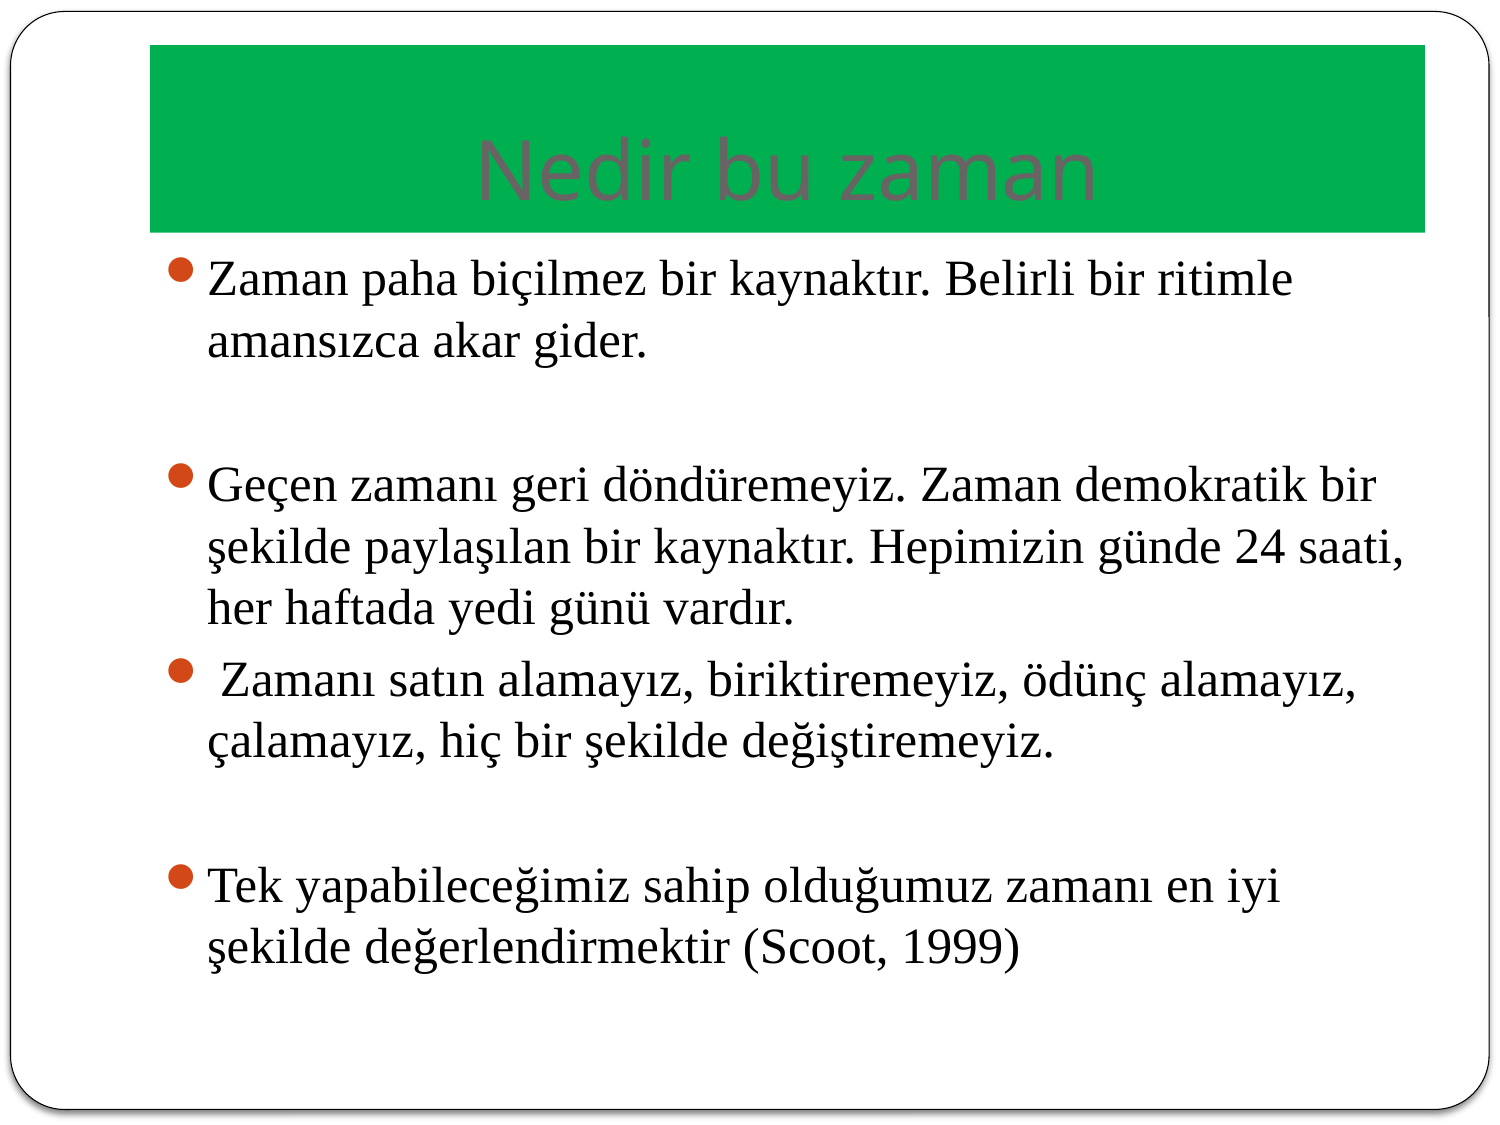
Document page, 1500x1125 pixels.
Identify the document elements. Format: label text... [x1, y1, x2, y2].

title Nedir bu zaman [150, 45, 1425, 233]
list Zaman paha biçilmez bir kaynaktır. Belirli bir ritimle amansızca akar gider. Geçen zamanı geri döndüremeyiz. Zaman demokratik bir şekilde paylaşılan bir kaynaktır. Hepimizin günde 24 saati, her haftada yedi günü vardır. Zamanı satın alamayız, biriktiremeyiz, ödünç alamayız, çalamayız, hiç bir şekilde değiştiremeyiz. Tek yapabileceğimiz sahip olduğumuz zamanı en iyi şekilde değerlendirmektir (Scoot, 1999) [150, 237, 1425, 988]
